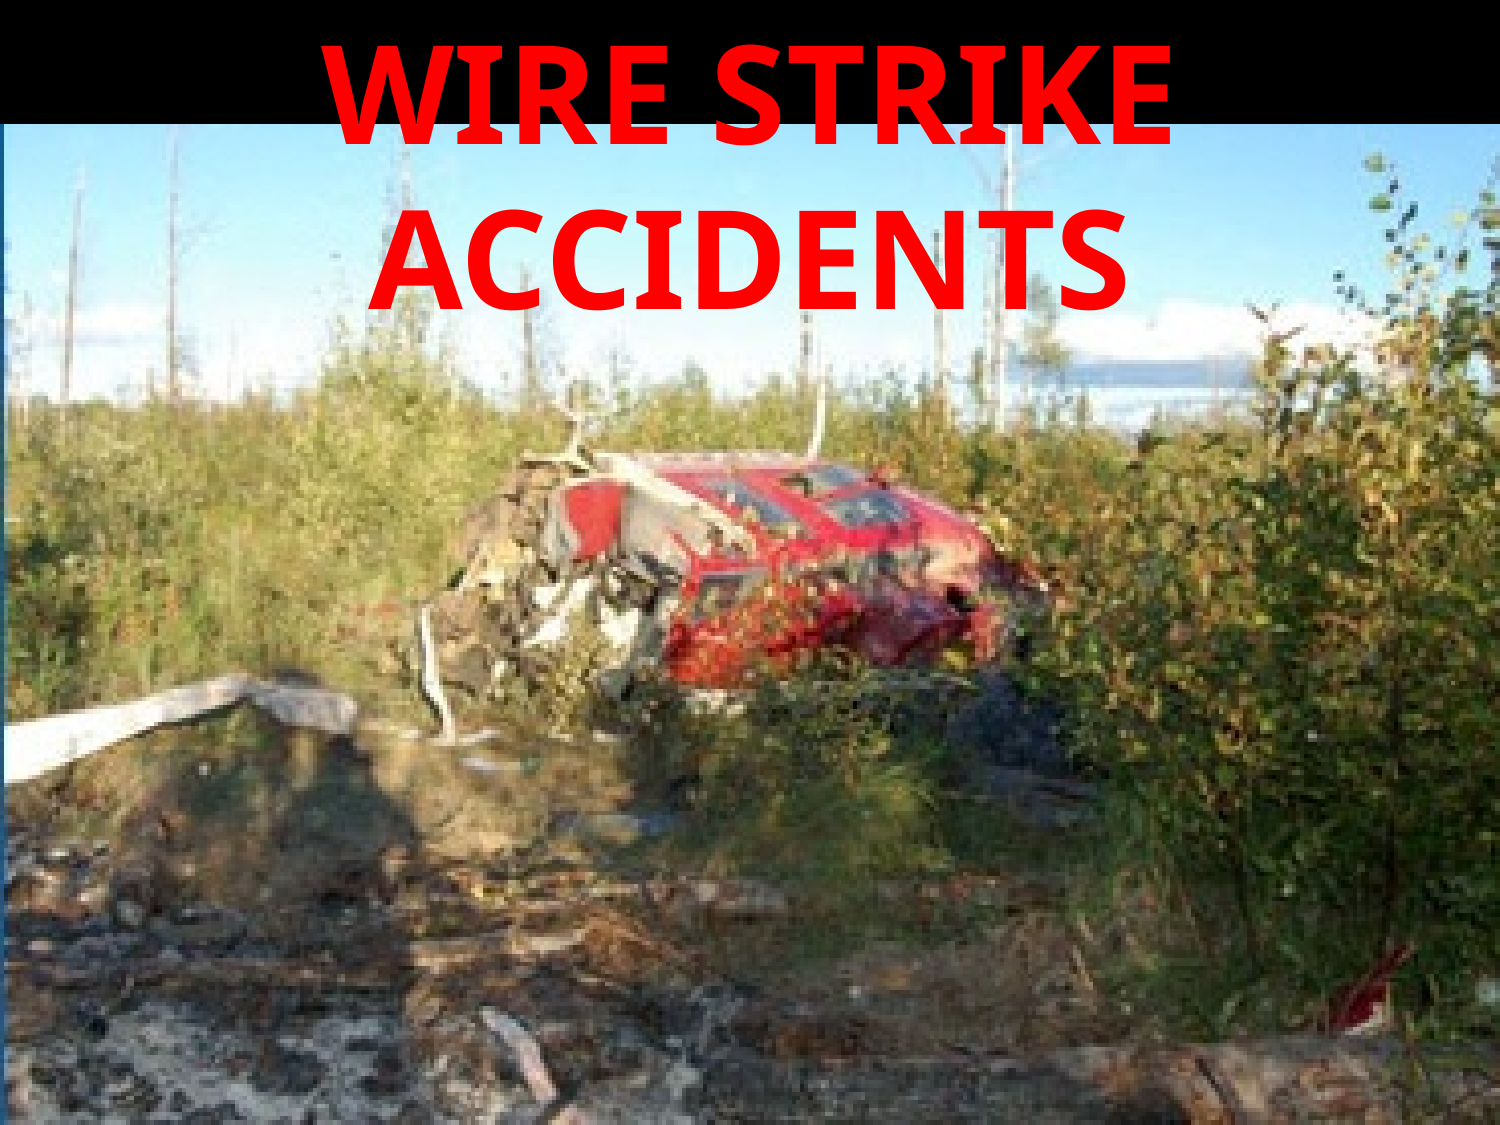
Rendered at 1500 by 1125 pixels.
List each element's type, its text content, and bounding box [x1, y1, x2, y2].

picture [0, 124, 1500, 1125]
text_box WIRE STRIKE ACCIDENTS [0, 0, 1500, 124]
